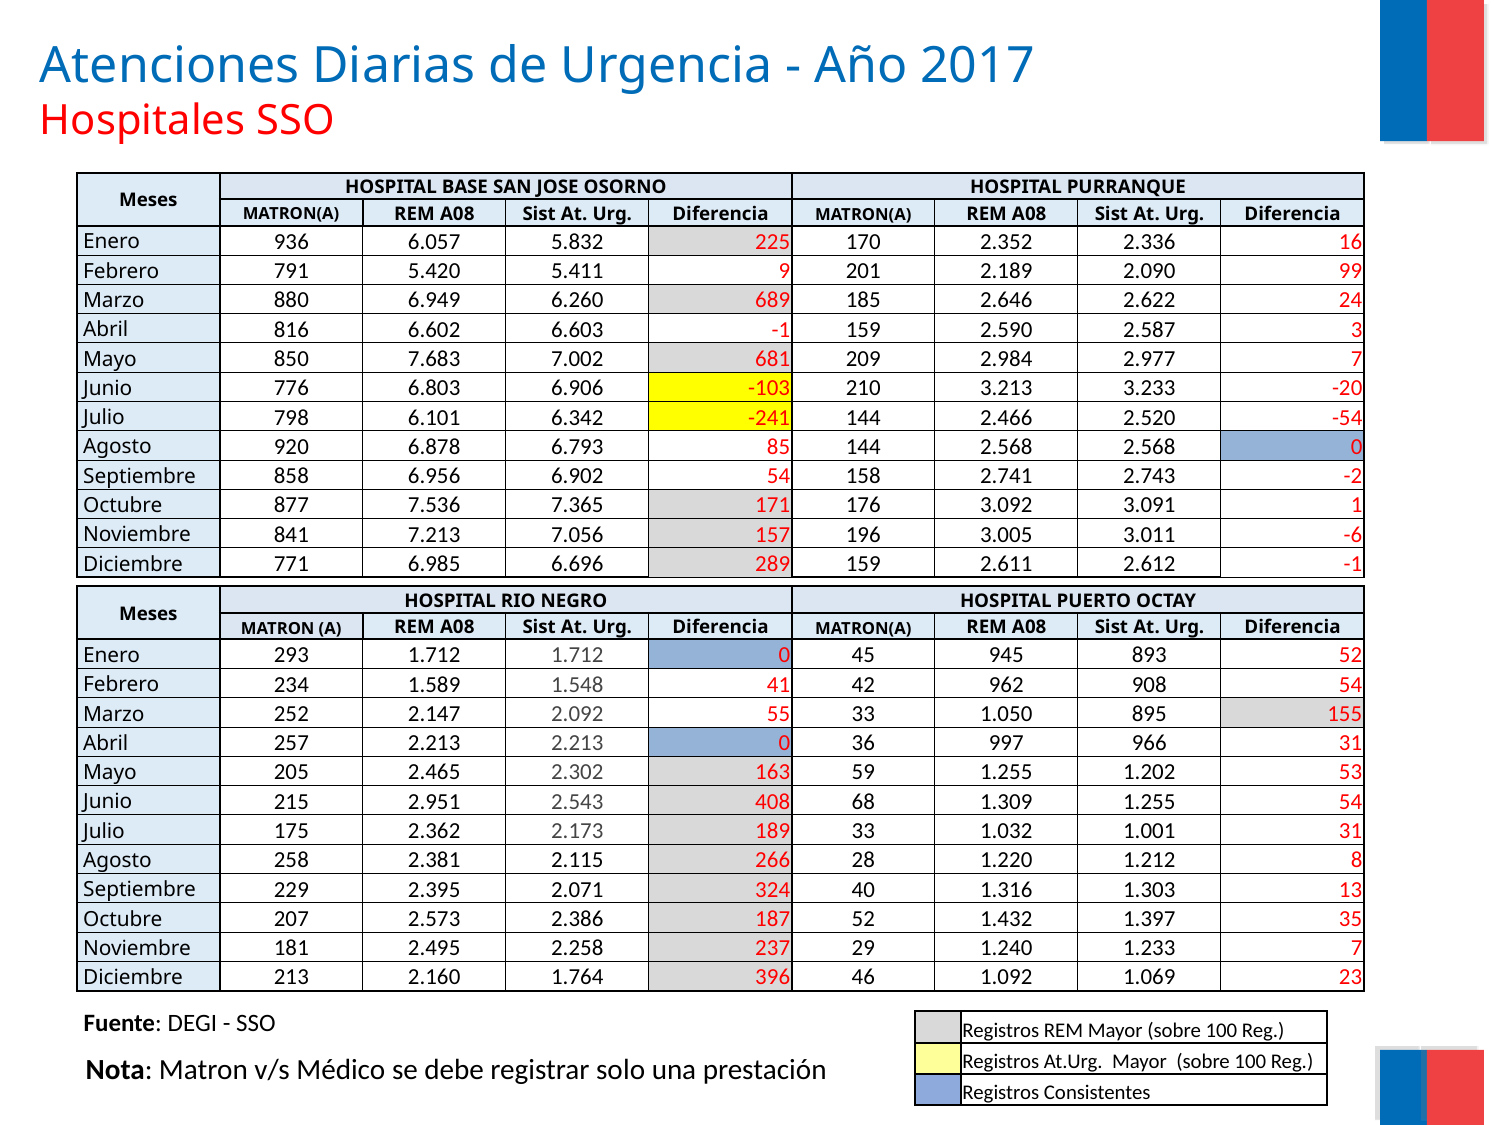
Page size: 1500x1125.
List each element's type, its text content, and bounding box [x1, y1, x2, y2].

table_cell 36 [793, 728, 934, 756]
table_cell 159 [793, 314, 934, 342]
table_cell REM A08 [935, 200, 1077, 225]
table_cell 2.741 [935, 461, 1077, 489]
table_cell 6.803 [363, 373, 505, 401]
table_cell 858 [221, 461, 362, 489]
table_cell 2.520 [1078, 402, 1220, 430]
table_cell 52 [1221, 640, 1363, 668]
table_cell Marzo [78, 285, 219, 313]
table_cell Febrero [78, 256, 219, 284]
table_cell Registros Consistentes [962, 1075, 1326, 1104]
table_cell 24 [1221, 285, 1363, 313]
table_cell 2.646 [935, 285, 1077, 313]
table_cell 6.603 [506, 314, 648, 342]
table_cell 46 [793, 962, 934, 990]
table_cell 2.543 [506, 786, 648, 814]
table_cell Sist At. Urg. [506, 614, 648, 638]
table_cell 2.213 [506, 728, 648, 756]
table_cell 266 [649, 845, 791, 873]
table_cell 3.091 [1078, 490, 1220, 518]
table_cell 3.011 [1078, 519, 1220, 547]
table_cell 40 [793, 874, 934, 902]
table_cell 201 [793, 256, 934, 284]
table_cell 2.466 [935, 402, 1077, 430]
table_cell 1.712 [363, 640, 505, 668]
table_cell 41 [649, 669, 791, 697]
table_cell Sist At. Urg. [1078, 200, 1220, 225]
table_cell 7.213 [363, 519, 505, 547]
table_cell 1.092 [935, 962, 1077, 990]
table_cell 2.612 [1078, 548, 1220, 576]
table_cell 0 [649, 640, 791, 668]
table_cell Octubre [78, 903, 219, 932]
table_cell 16 [1221, 227, 1363, 255]
table_cell 6.793 [506, 431, 648, 460]
table_cell 2.090 [1078, 256, 1220, 284]
table_cell -2 [1221, 461, 1363, 489]
table_cell 771 [221, 548, 362, 576]
table_cell 2.568 [935, 431, 1077, 460]
table_cell 1.212 [1078, 845, 1220, 873]
table_cell 54 [1221, 786, 1363, 814]
table_cell 175 [221, 815, 362, 844]
table_cell 45 [793, 640, 934, 668]
table_cell 1.316 [935, 874, 1077, 902]
table_cell 2.984 [935, 343, 1077, 372]
table_cell Sist At. Urg. [1078, 614, 1220, 638]
table_cell 170 [793, 227, 934, 255]
table_cell 2.386 [506, 903, 648, 932]
table_cell Registros At.Urg. Mayor (sobre 100 Reg.) [962, 1044, 1326, 1073]
table_cell 396 [649, 962, 791, 990]
table_cell 6.260 [506, 285, 648, 313]
table_cell -1 [649, 314, 791, 342]
table_cell 6.956 [363, 461, 505, 489]
text_box Nota: Matron v/s Médico se debe registrar solo una prestación [70, 1042, 843, 1093]
table_cell 2.573 [363, 903, 505, 932]
table_cell 6.057 [363, 227, 505, 255]
table_cell 2.977 [1078, 343, 1220, 372]
table_cell 7.056 [506, 519, 648, 547]
table_cell 1.032 [935, 815, 1077, 844]
table_cell Diciembre [78, 548, 219, 576]
table_cell 1.432 [935, 903, 1077, 932]
table_cell 776 [221, 373, 362, 401]
table_cell 1.712 [506, 640, 648, 668]
table_cell 5.832 [506, 227, 648, 255]
table_cell 6.602 [363, 314, 505, 342]
table_header Meses [78, 174, 219, 225]
table_cell 1.050 [935, 698, 1077, 727]
table_cell 2.587 [1078, 314, 1220, 342]
table_cell 2.092 [506, 698, 648, 727]
table_cell 791 [221, 256, 362, 284]
table_cell 68 [793, 786, 934, 814]
table_cell 85 [649, 431, 791, 460]
table_cell 2.743 [1078, 461, 1220, 489]
table_cell 1.202 [1078, 757, 1220, 785]
table_cell 2.352 [935, 227, 1077, 255]
table_cell 1.764 [506, 962, 648, 990]
table_cell 0 [649, 728, 791, 756]
table_cell Abril [78, 314, 219, 342]
table_cell Diciembre [78, 962, 219, 990]
table_cell -6 [1221, 519, 1363, 547]
table_cell 936 [221, 227, 362, 255]
table_cell 1.001 [1078, 815, 1220, 844]
table_cell 895 [1078, 698, 1220, 727]
table_cell REM A08 [364, 614, 505, 638]
table_cell Sist At. Urg. [506, 200, 648, 225]
table_cell 176 [793, 490, 934, 518]
table_cell 144 [793, 402, 934, 430]
table_cell 8 [1221, 845, 1363, 873]
table_cell 99 [1221, 256, 1363, 284]
table_cell 2.173 [506, 815, 648, 844]
table_cell 159 [793, 548, 934, 576]
table_cell 158 [793, 461, 934, 489]
table_cell 816 [221, 314, 362, 342]
table_cell 1.303 [1078, 874, 1220, 902]
table_cell 252 [221, 698, 362, 727]
table_cell 2.495 [363, 933, 505, 961]
table_header HOSPITAL BASE SAN JOSE OSORNO [221, 174, 791, 198]
table_cell 1.255 [1078, 786, 1220, 814]
table_header HOSPITAL PURRANQUE [793, 174, 1363, 198]
table_cell 205 [221, 757, 362, 785]
table_cell -103 [649, 373, 791, 401]
table_cell 5.411 [506, 256, 648, 284]
table_cell 2.115 [506, 845, 648, 873]
table_cell 207 [221, 903, 362, 932]
table_cell 213 [221, 962, 362, 990]
table_cell 2.189 [935, 256, 1077, 284]
table_cell MATRON(A) [793, 200, 934, 225]
table_cell REM A08 [364, 200, 505, 225]
table_cell 293 [221, 640, 362, 668]
table_cell 850 [221, 343, 362, 372]
table_cell Diferencia [649, 200, 791, 225]
table_cell 2.622 [1078, 285, 1220, 313]
text_box Fuente: DEGI - SSO [68, 999, 291, 1045]
table_cell 1.220 [935, 845, 1077, 873]
table_cell Agosto [78, 845, 219, 873]
table_cell Diferencia [1221, 200, 1363, 225]
table_cell 59 [793, 757, 934, 785]
table_cell 1.240 [935, 933, 1077, 961]
table_cell Enero [78, 227, 219, 255]
table_cell 880 [221, 285, 362, 313]
table_cell 181 [221, 933, 362, 961]
table_cell 2.071 [506, 874, 648, 902]
table_cell 185 [793, 285, 934, 313]
table_cell 54 [1221, 669, 1363, 697]
table_cell 6.902 [506, 461, 648, 489]
table_cell Noviembre [78, 933, 219, 961]
table_cell 1.233 [1078, 933, 1220, 961]
table_cell 0 [1221, 431, 1363, 460]
table_cell 324 [649, 874, 791, 902]
table_cell 187 [649, 903, 791, 932]
table_cell [916, 1075, 960, 1104]
table_cell 1.069 [1078, 962, 1220, 990]
table_cell 257 [221, 728, 362, 756]
table_cell 237 [649, 933, 791, 961]
table_cell 29 [793, 933, 934, 961]
table_cell 1.309 [935, 786, 1077, 814]
table_cell Marzo [78, 698, 219, 727]
table_cell 2.465 [363, 757, 505, 785]
table_cell 42 [793, 669, 934, 697]
title Atenciones Diarias de Urgencia - Año 2017 Hospitales SSO [24, 24, 1365, 213]
table_cell 945 [935, 640, 1077, 668]
table_cell 3.092 [935, 490, 1077, 518]
table_cell 1 [1221, 490, 1363, 518]
table_cell 157 [649, 519, 791, 547]
table_cell 3.233 [1078, 373, 1220, 401]
table_cell 2.590 [935, 314, 1077, 342]
table_cell 2.568 [1078, 431, 1220, 460]
table_cell -54 [1221, 402, 1363, 430]
table_cell REM A08 [935, 614, 1077, 638]
table_cell Diferencia [1221, 614, 1363, 638]
table_cell 6.949 [363, 285, 505, 313]
table_cell 2.160 [363, 962, 505, 990]
table_cell 53 [1221, 757, 1363, 785]
table_cell 2.336 [1078, 227, 1220, 255]
table_cell 196 [793, 519, 934, 547]
table_cell Junio [78, 373, 219, 401]
table_cell 2.381 [363, 845, 505, 873]
table_cell 28 [793, 845, 934, 873]
table_cell -241 [649, 402, 791, 430]
table_cell 6.101 [363, 402, 505, 430]
table_cell 210 [793, 373, 934, 401]
table_cell Mayo [78, 343, 219, 372]
table_cell 215 [221, 786, 362, 814]
table_cell Diferencia [649, 614, 791, 638]
table_header Meses [78, 587, 219, 638]
table_cell 234 [221, 669, 362, 697]
table_cell Mayo [78, 757, 219, 785]
table_cell 209 [793, 343, 934, 372]
table_cell 7.683 [363, 343, 505, 372]
table_header HOSPITAL RIO NEGRO [221, 587, 791, 612]
table_cell [916, 1044, 960, 1073]
table_cell 6.878 [363, 431, 505, 460]
table_header [916, 1012, 960, 1042]
table_cell 408 [649, 786, 791, 814]
table_cell 229 [221, 874, 362, 902]
table_cell 52 [793, 903, 934, 932]
table_cell 31 [1221, 815, 1363, 844]
table_header HOSPITAL PUERTO OCTAY [793, 587, 1363, 612]
table_cell 2.213 [363, 728, 505, 756]
table_cell Septiembre [78, 874, 219, 902]
table_cell 3 [1221, 314, 1363, 342]
table_cell 908 [1078, 669, 1220, 697]
table_cell 681 [649, 343, 791, 372]
table_cell MATRON(A) [793, 614, 934, 638]
table_cell 7.536 [363, 490, 505, 518]
table_cell 689 [649, 285, 791, 313]
table_cell 7.365 [506, 490, 648, 518]
table_cell 33 [793, 815, 934, 844]
table_cell 7 [1221, 933, 1363, 961]
table_cell MATRON(A) [221, 200, 362, 225]
table_cell 2.362 [363, 815, 505, 844]
table_cell Noviembre [78, 519, 219, 547]
table_cell 3.213 [935, 373, 1077, 401]
table_cell 920 [221, 431, 362, 460]
table_cell Julio [78, 815, 219, 844]
table_cell Octubre [78, 490, 219, 518]
table_cell 2.611 [935, 548, 1077, 576]
table_cell 5.420 [363, 256, 505, 284]
table_cell MATRON (A) [221, 614, 362, 638]
table_cell 9 [649, 256, 791, 284]
table_cell Enero [78, 640, 219, 668]
table_cell 189 [649, 815, 791, 844]
table_cell 155 [1221, 698, 1363, 727]
table_cell 1.548 [506, 669, 648, 697]
table_cell 23 [1221, 962, 1363, 990]
table_cell 225 [649, 227, 791, 255]
table_cell 13 [1221, 874, 1363, 902]
table_cell 3.005 [935, 519, 1077, 547]
table_cell -20 [1221, 373, 1363, 401]
table_cell Febrero [78, 669, 219, 697]
table_cell 31 [1221, 728, 1363, 756]
table_cell 962 [935, 669, 1077, 697]
table_cell 2.302 [506, 757, 648, 785]
table_cell 258 [221, 845, 362, 873]
table_cell 35 [1221, 903, 1363, 932]
table_cell 1.397 [1078, 903, 1220, 932]
table_cell 2.147 [363, 698, 505, 727]
table_cell Abril [78, 728, 219, 756]
table_cell 7 [1221, 343, 1363, 372]
table_cell Septiembre [78, 461, 219, 489]
table_cell Agosto [78, 431, 219, 460]
table_cell 6.342 [506, 402, 648, 430]
table_cell 841 [221, 519, 362, 547]
table_cell 6.906 [506, 373, 648, 401]
table_cell 54 [649, 461, 791, 489]
table_cell 877 [221, 490, 362, 518]
table_cell 2.951 [363, 786, 505, 814]
table_cell 6.985 [363, 548, 505, 576]
table_cell 55 [649, 698, 791, 727]
table_cell -1 [1221, 548, 1363, 577]
table_cell 2.395 [363, 874, 505, 902]
table_cell Junio [78, 786, 219, 814]
table_cell 2.258 [506, 933, 648, 961]
table_cell 33 [793, 698, 934, 727]
table_cell 6.696 [506, 548, 648, 576]
table_cell 1.589 [363, 669, 505, 697]
table_cell Julio [78, 402, 219, 430]
table_cell 997 [935, 728, 1077, 756]
table_cell 289 [649, 548, 791, 577]
table_cell 144 [793, 431, 934, 460]
table_cell 7.002 [506, 343, 648, 372]
table_cell 893 [1078, 640, 1220, 668]
table_cell 171 [649, 490, 791, 518]
table_cell 966 [1078, 728, 1220, 756]
table_cell 163 [649, 757, 791, 785]
table_header Registros REM Mayor (sobre 100 Reg.) [962, 1012, 1326, 1042]
table_cell 1.255 [935, 757, 1077, 785]
table_cell 798 [221, 402, 362, 430]
